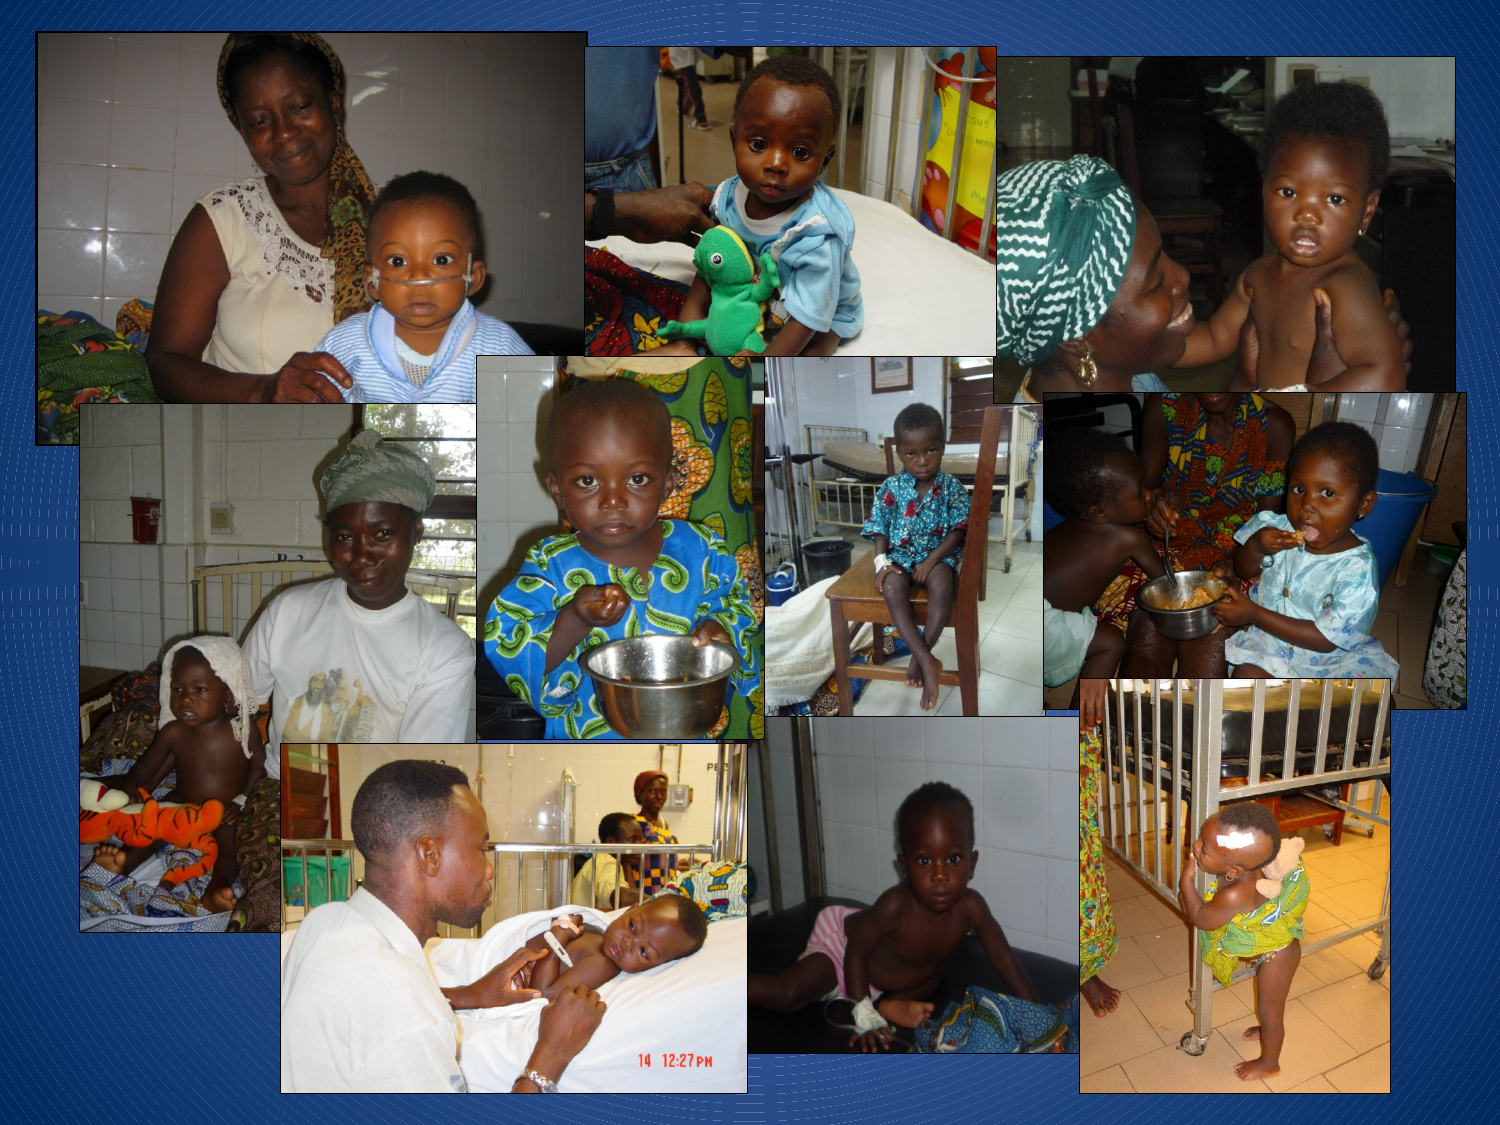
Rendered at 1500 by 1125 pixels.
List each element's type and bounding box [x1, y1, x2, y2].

picture [37, 32, 1467, 1094]
